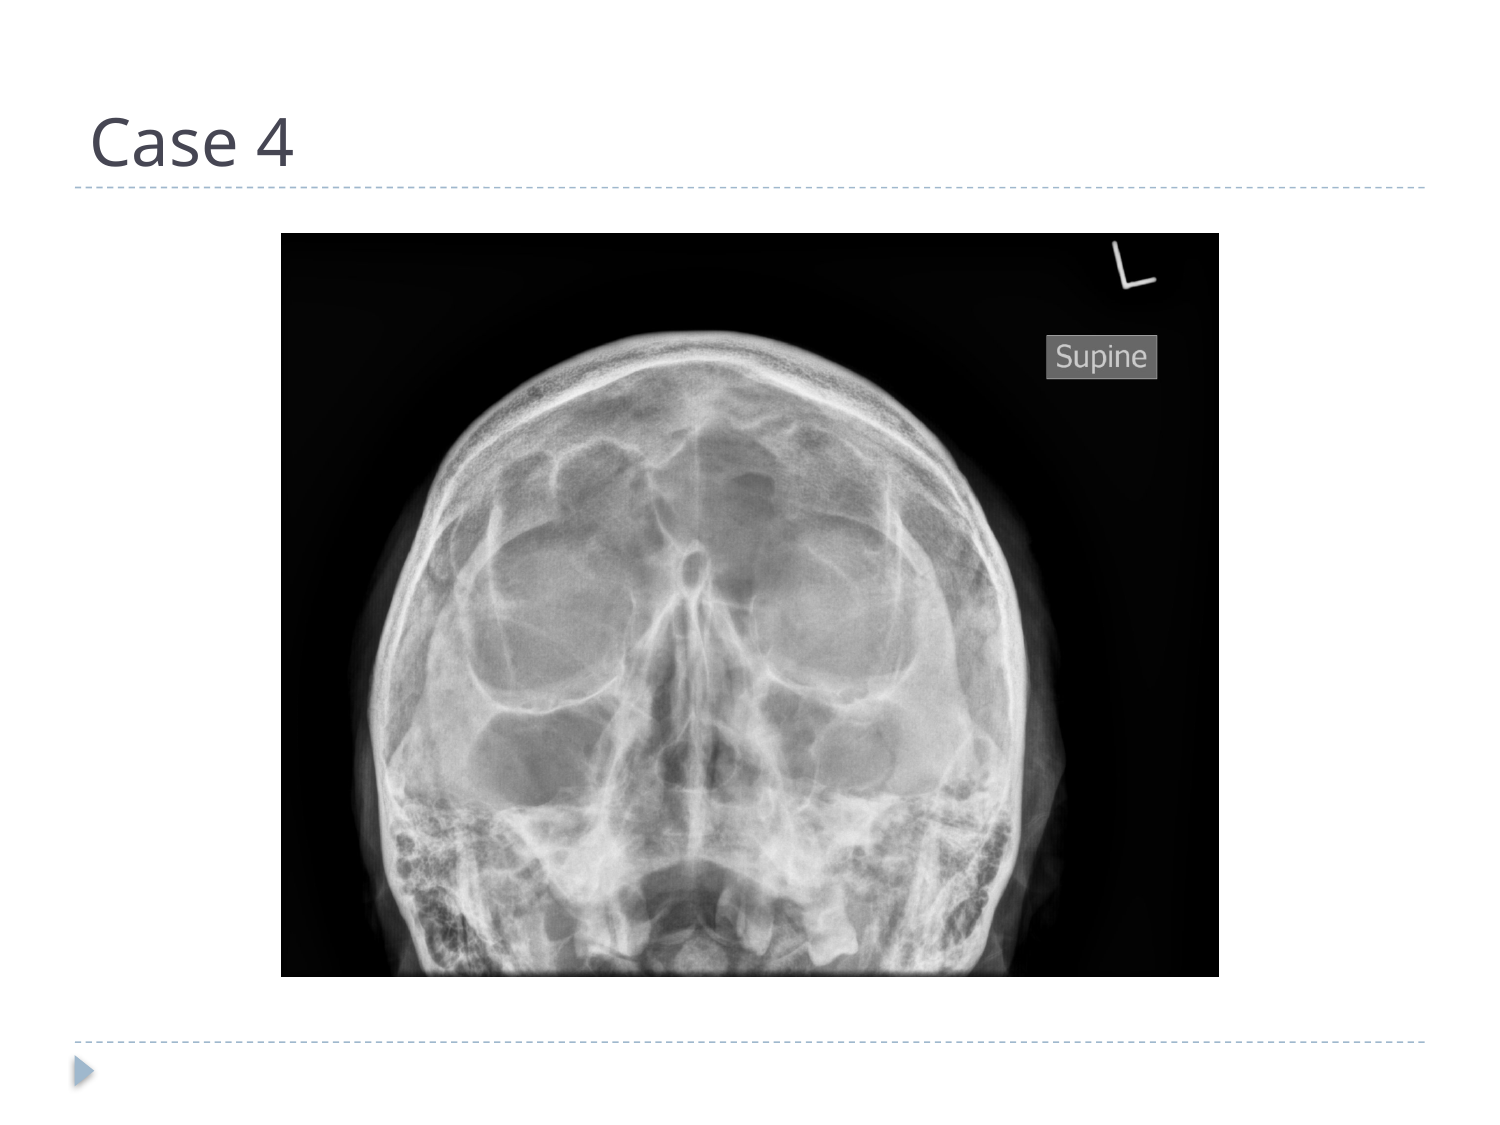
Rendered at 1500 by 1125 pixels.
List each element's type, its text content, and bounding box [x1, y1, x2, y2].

title Case 4 [75, 24, 1425, 188]
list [281, 233, 1219, 977]
